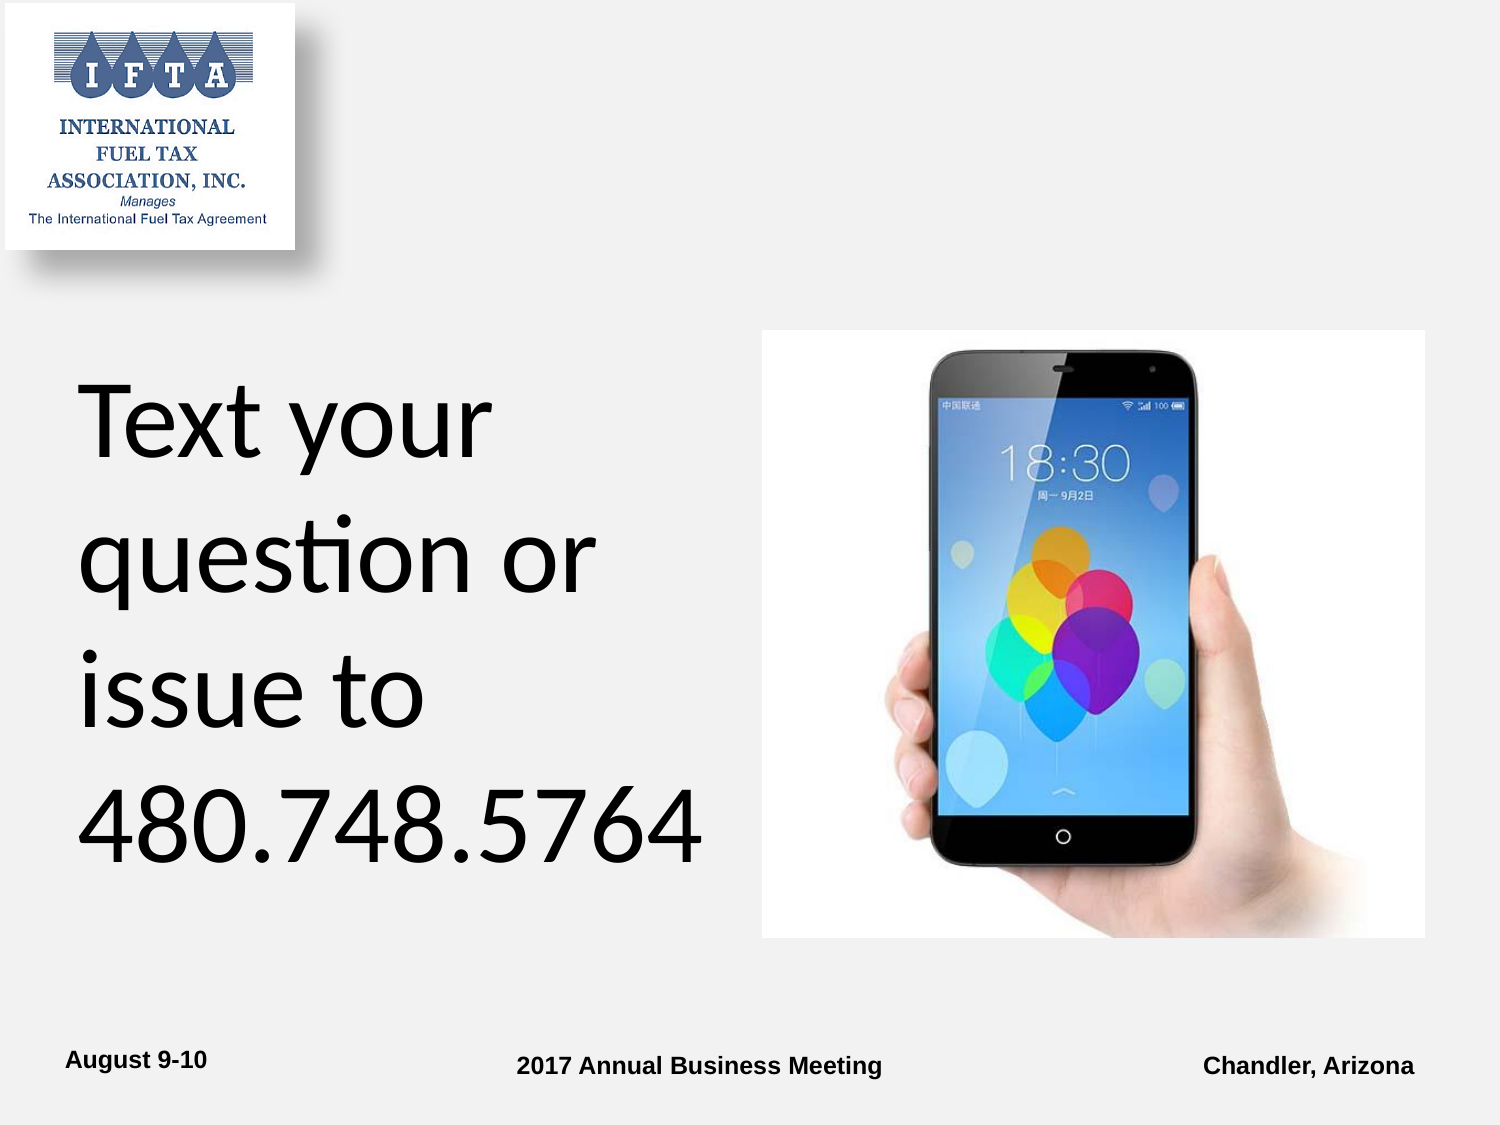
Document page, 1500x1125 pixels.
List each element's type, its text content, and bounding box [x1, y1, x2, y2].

list Text your question or issue to 480.748.5764 [62, 337, 725, 950]
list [762, 329, 1426, 938]
picture [5, 3, 295, 250]
